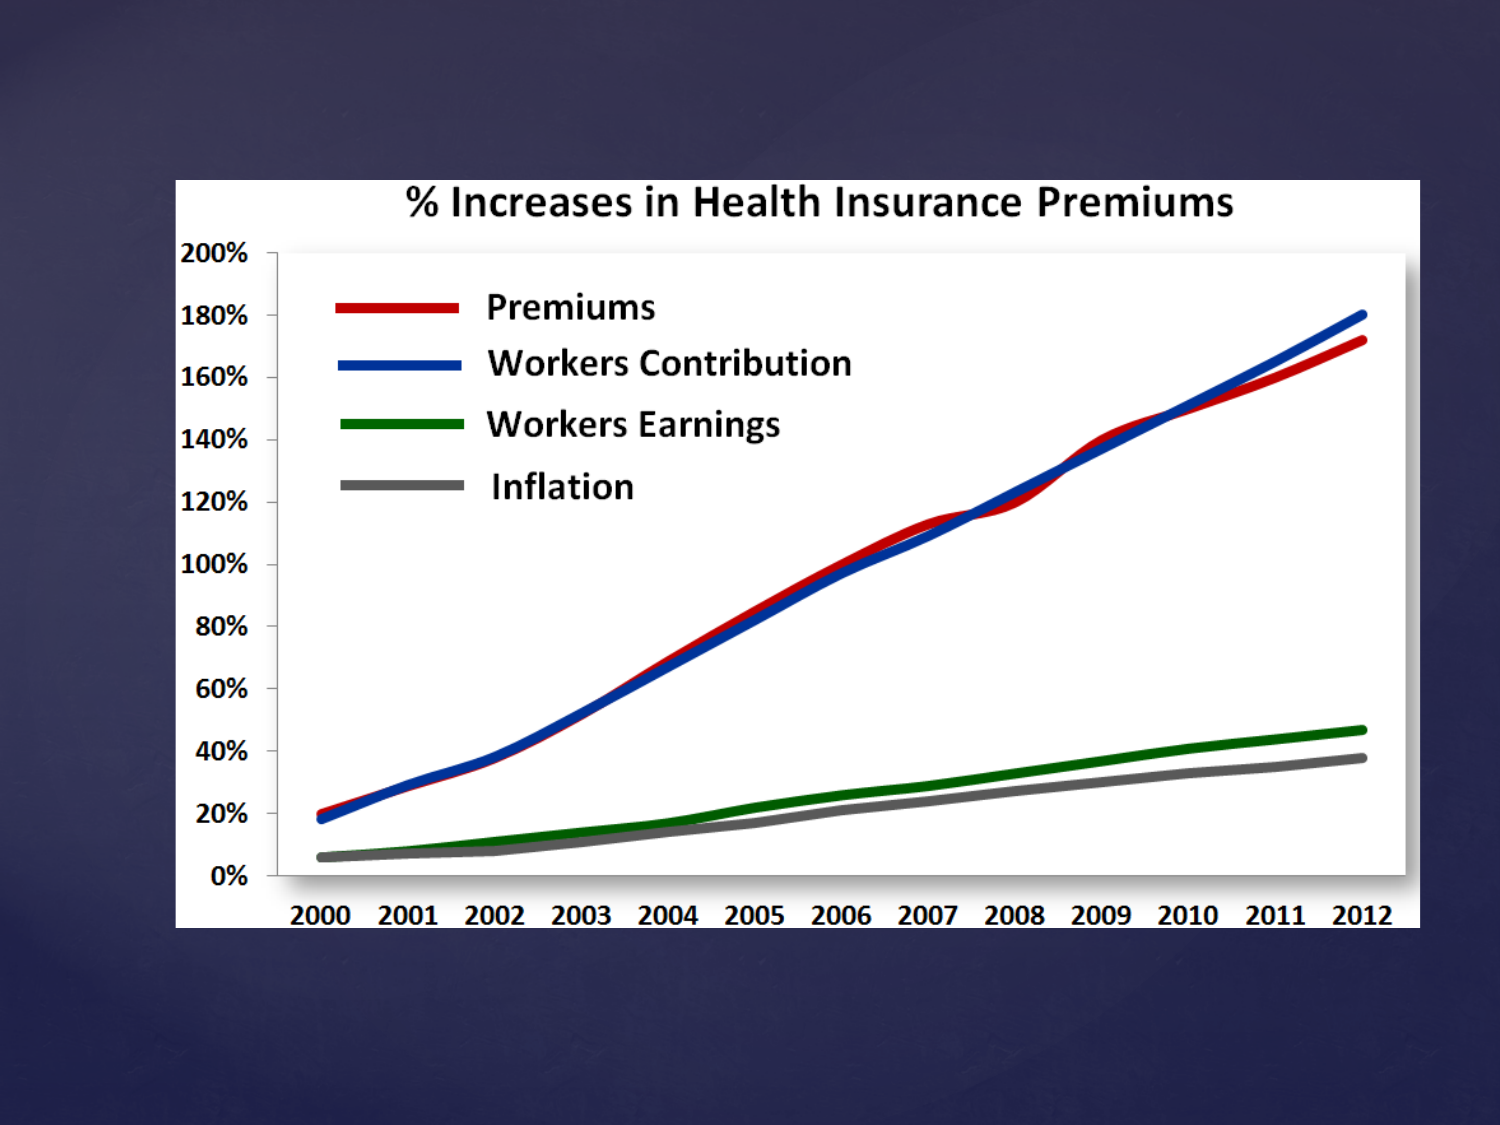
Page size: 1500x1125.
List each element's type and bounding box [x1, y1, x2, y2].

list [174, 179, 1421, 928]
